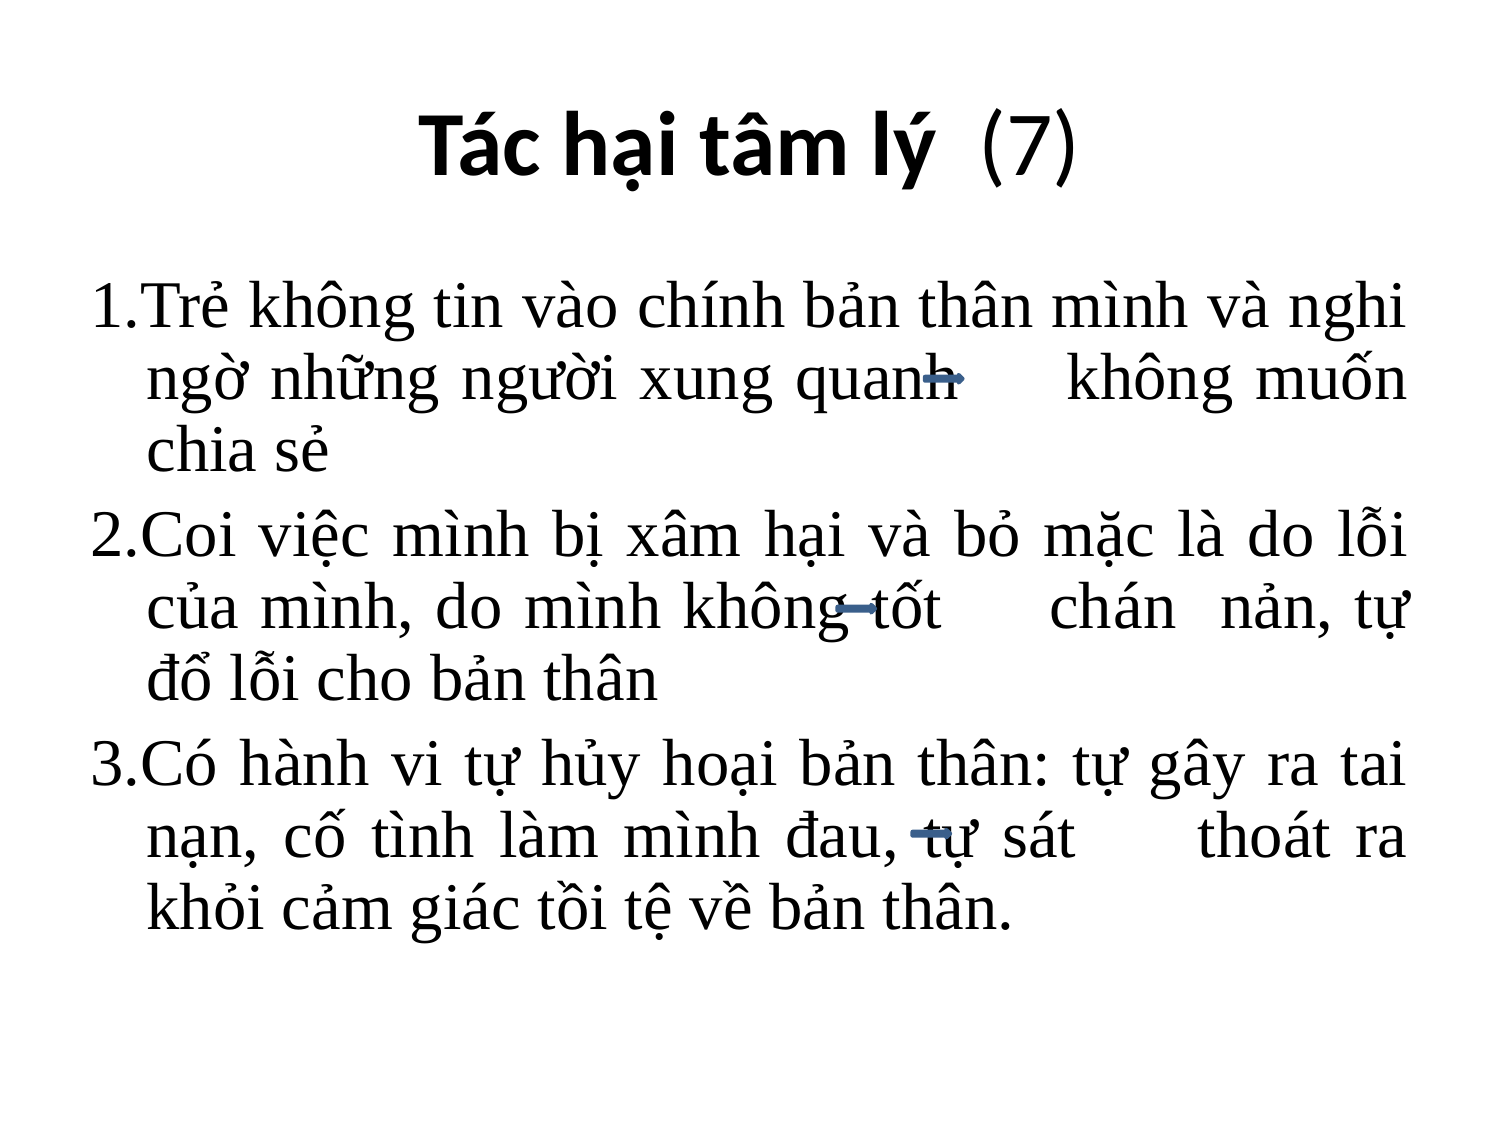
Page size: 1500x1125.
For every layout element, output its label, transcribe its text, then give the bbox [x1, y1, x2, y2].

text_box [910, 827, 953, 840]
text_box [835, 602, 878, 615]
text_box [922, 373, 965, 385]
title Tác hại tâm lý (7) [75, 45, 1425, 233]
list 1.Trẻ không tin vào chính bản thân mình và nghi ngờ những người xung quanh không muốn chia sẻ 2.Coi việc mình bị xâm hại và bỏ mặc là do lỗi của mình, do mình không tốt chán nản, tự đổ lỗi cho bản thân 3.Có hành vi tự hủy hoại bản thân: tự gây ra tai nạn, cố tình làm mình đau, tự sát thoát ra khỏi cảm giác tồi tệ về bản thân. [75, 262, 1425, 1005]
